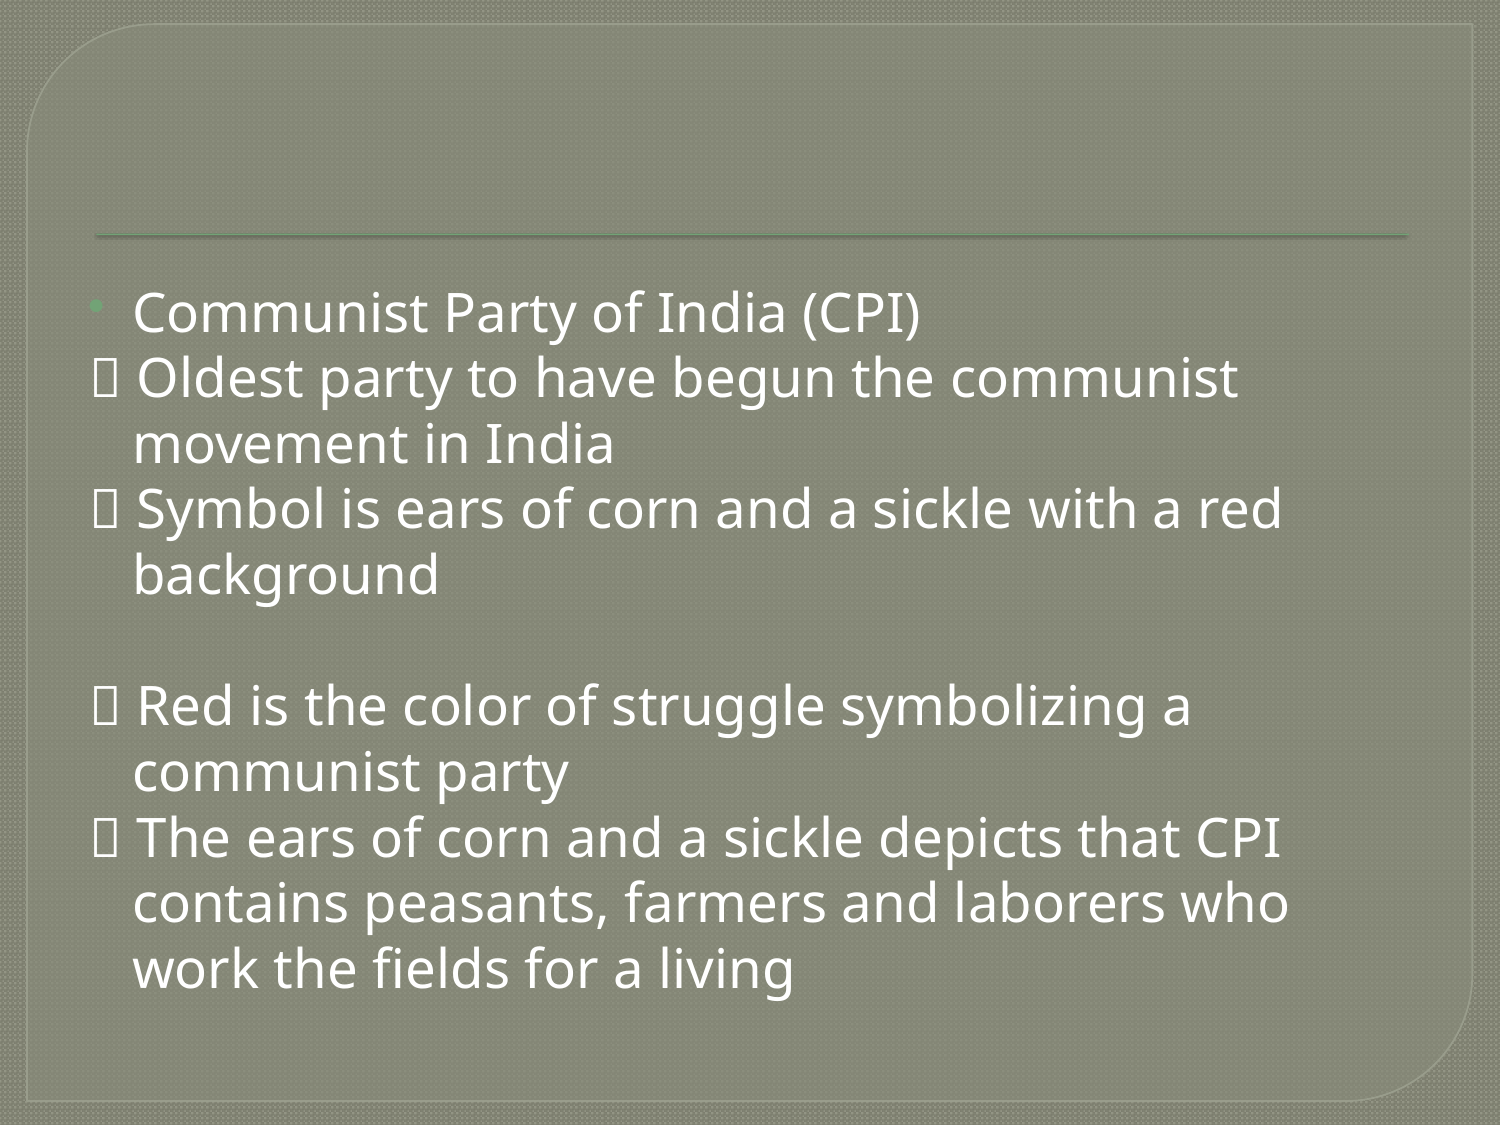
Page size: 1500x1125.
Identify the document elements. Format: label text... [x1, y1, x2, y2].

list Communist Party of India (CPI)  Oldest party to have begun the communist movement in India  Symbol is ears of corn and a sickle with a red background  Red is the color of struggle symbolizing a communist party  The ears of corn and a sickle depicts that CPI contains peasants, farmers and laborers who work the fields for a living [75, 270, 1425, 1013]
